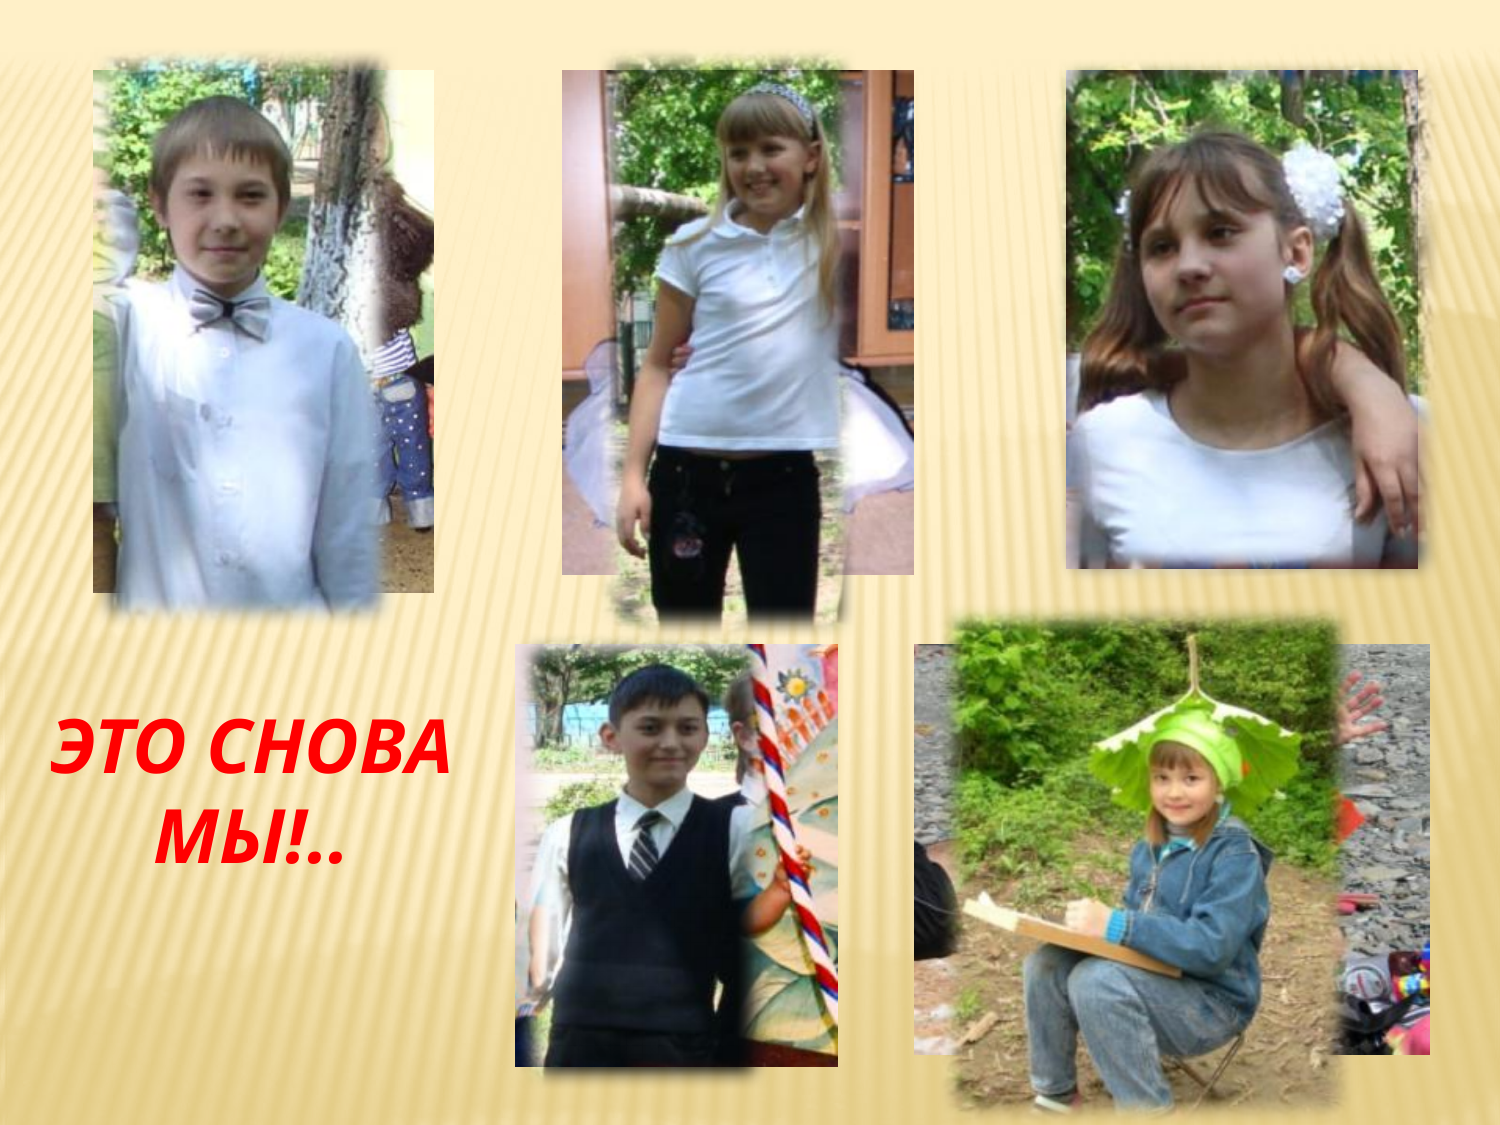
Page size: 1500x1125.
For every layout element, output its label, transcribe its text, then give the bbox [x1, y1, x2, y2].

picture [515, 46, 856, 1091]
picture [1358, 644, 1430, 1055]
picture [93, 46, 399, 629]
picture [857, 70, 915, 575]
picture [562, 70, 595, 575]
text_box ЭТО СНОВА МЫ!.. [35, 691, 469, 887]
picture [937, 603, 1357, 1125]
picture [772, 649, 838, 1067]
picture [400, 69, 434, 594]
picture [1054, 58, 1442, 584]
picture [913, 644, 935, 1055]
